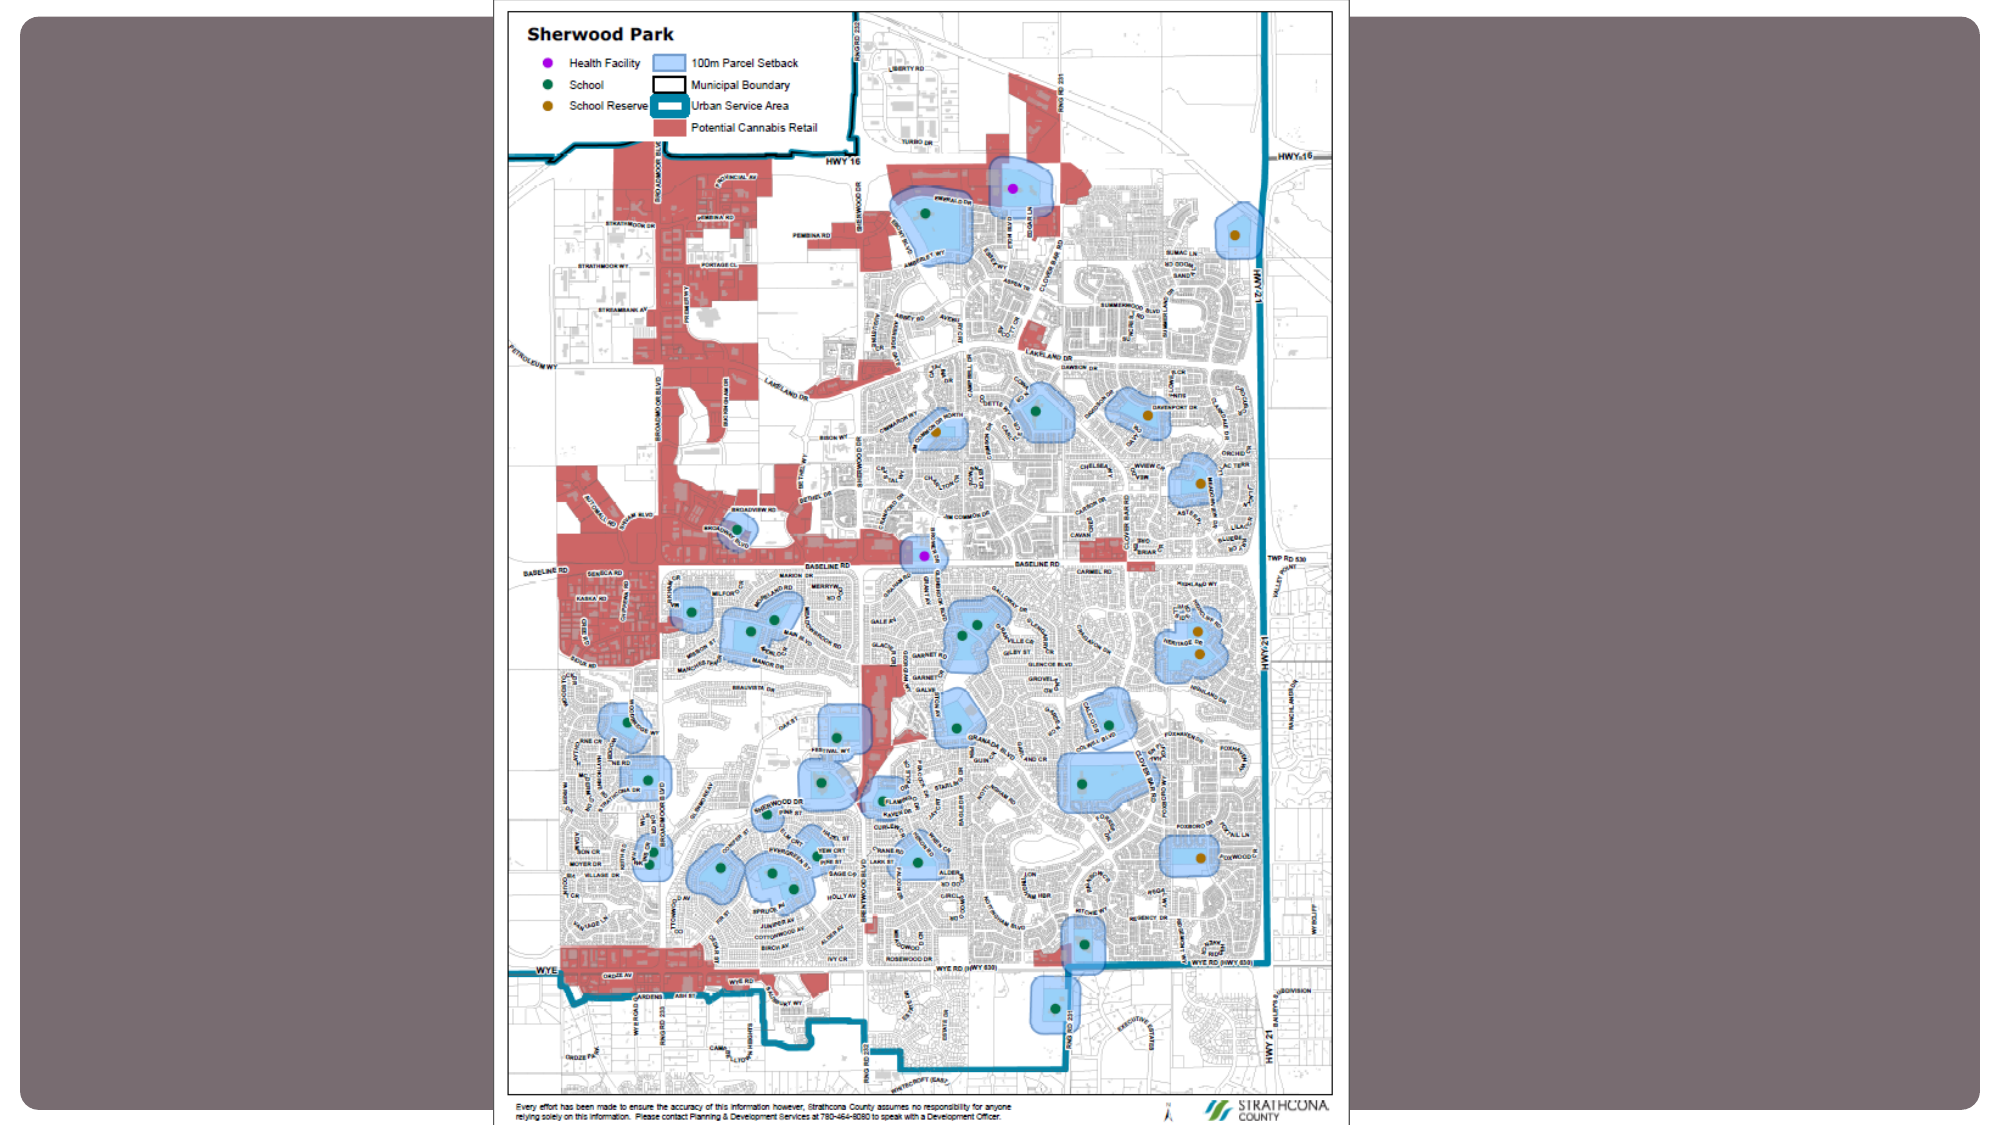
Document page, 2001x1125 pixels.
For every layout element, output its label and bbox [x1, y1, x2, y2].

list [493, 0, 1351, 1125]
